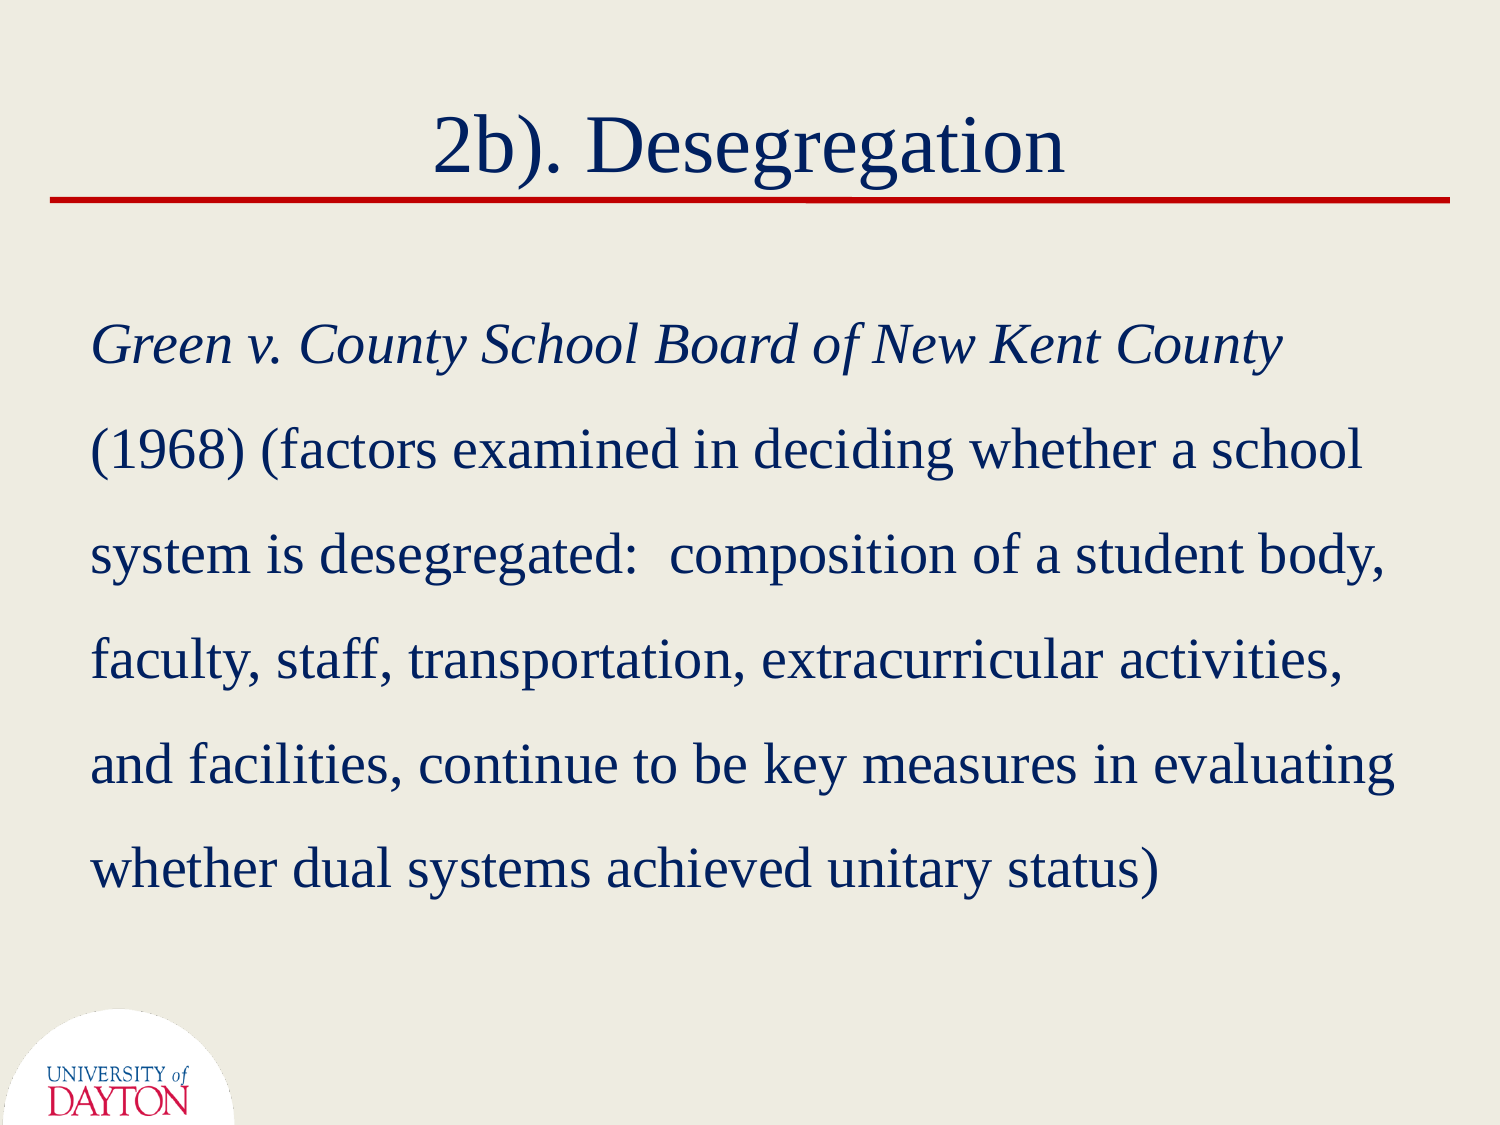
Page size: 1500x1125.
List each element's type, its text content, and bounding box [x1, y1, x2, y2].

picture [0, 998, 238, 1125]
title 2b). Desegregation [75, 45, 1425, 233]
list Green v. County School Board of New Kent County (1968) (factors examined in deciding whether a school system is desegregated: composition of a student body, faculty, staff, transportation, extracurricular activities, and facilities, continue to be key measures in evaluating whether dual systems achieved unitary status) [75, 262, 1425, 1005]
